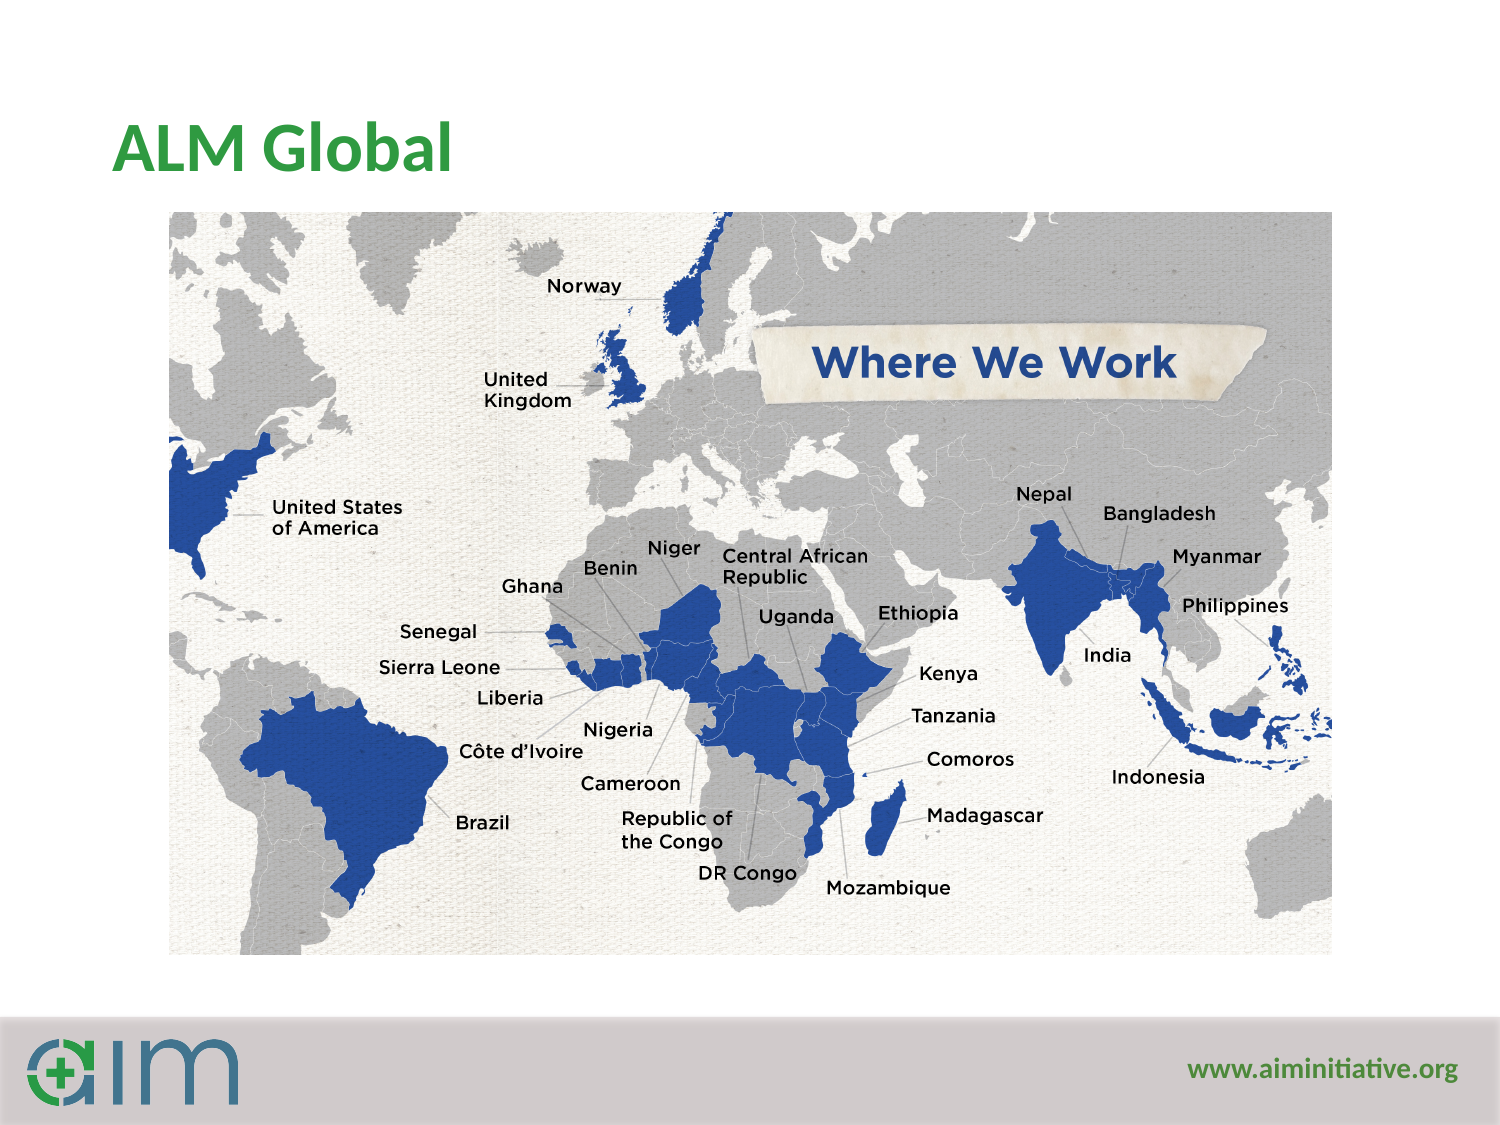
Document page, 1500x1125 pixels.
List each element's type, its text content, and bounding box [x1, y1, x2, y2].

title ALM Global [112, 75, 1389, 225]
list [169, 212, 1332, 956]
picture [27, 1039, 238, 1106]
